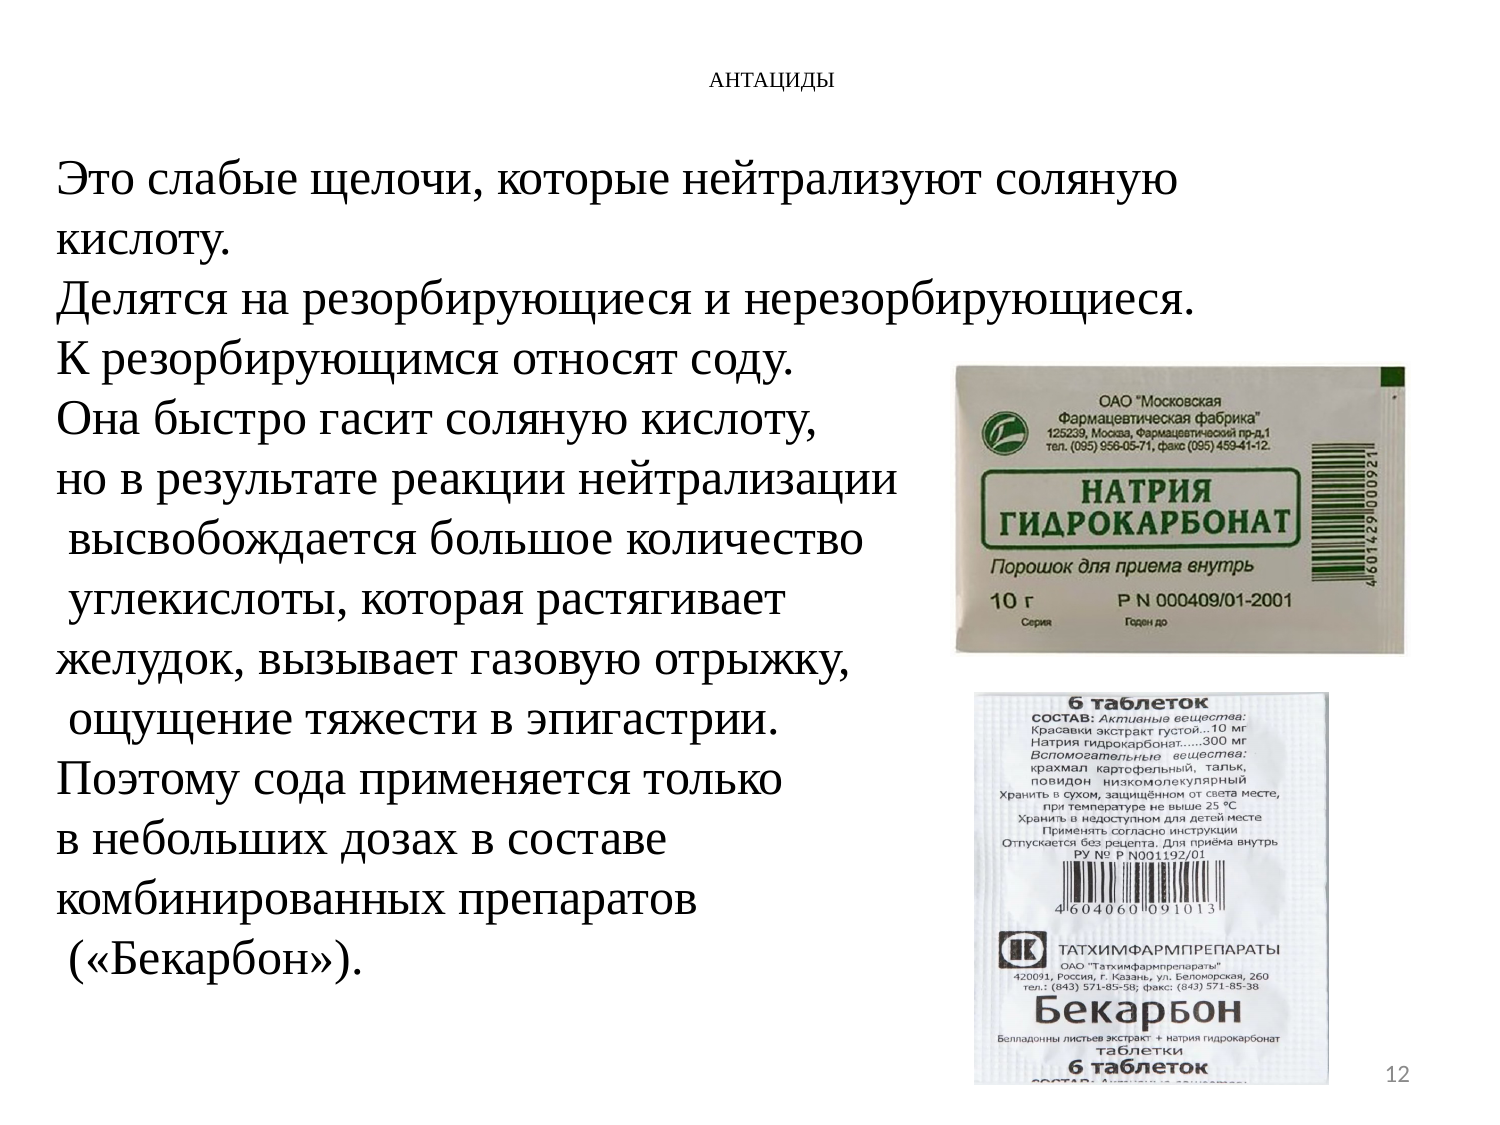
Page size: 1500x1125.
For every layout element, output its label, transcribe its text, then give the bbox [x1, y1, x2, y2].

slide_number 12 [1074, 1042, 1425, 1103]
title АНТАЦИДЫ [50, 30, 1500, 138]
text_box Это слабые щелочи, которые нейтрализуют соляную кислоту. Делятся на резорбирующиеся и нерезорбирующиеся. К резорбирующимся относят соду. Она быстро гасит соляную кислоту, но в результате реакции нейтрализации высвобождается большое количество углекислоты, которая растягивает желудок, вызывает газовую отрыжку, ощущение тяжести в эпигастрии. Поэтому сода применяется только в небольших дозах в составе комбинированных препаратов («Бекарбон»). [41, 137, 1341, 992]
picture [950, 361, 1411, 658]
picture [974, 692, 1330, 1086]
